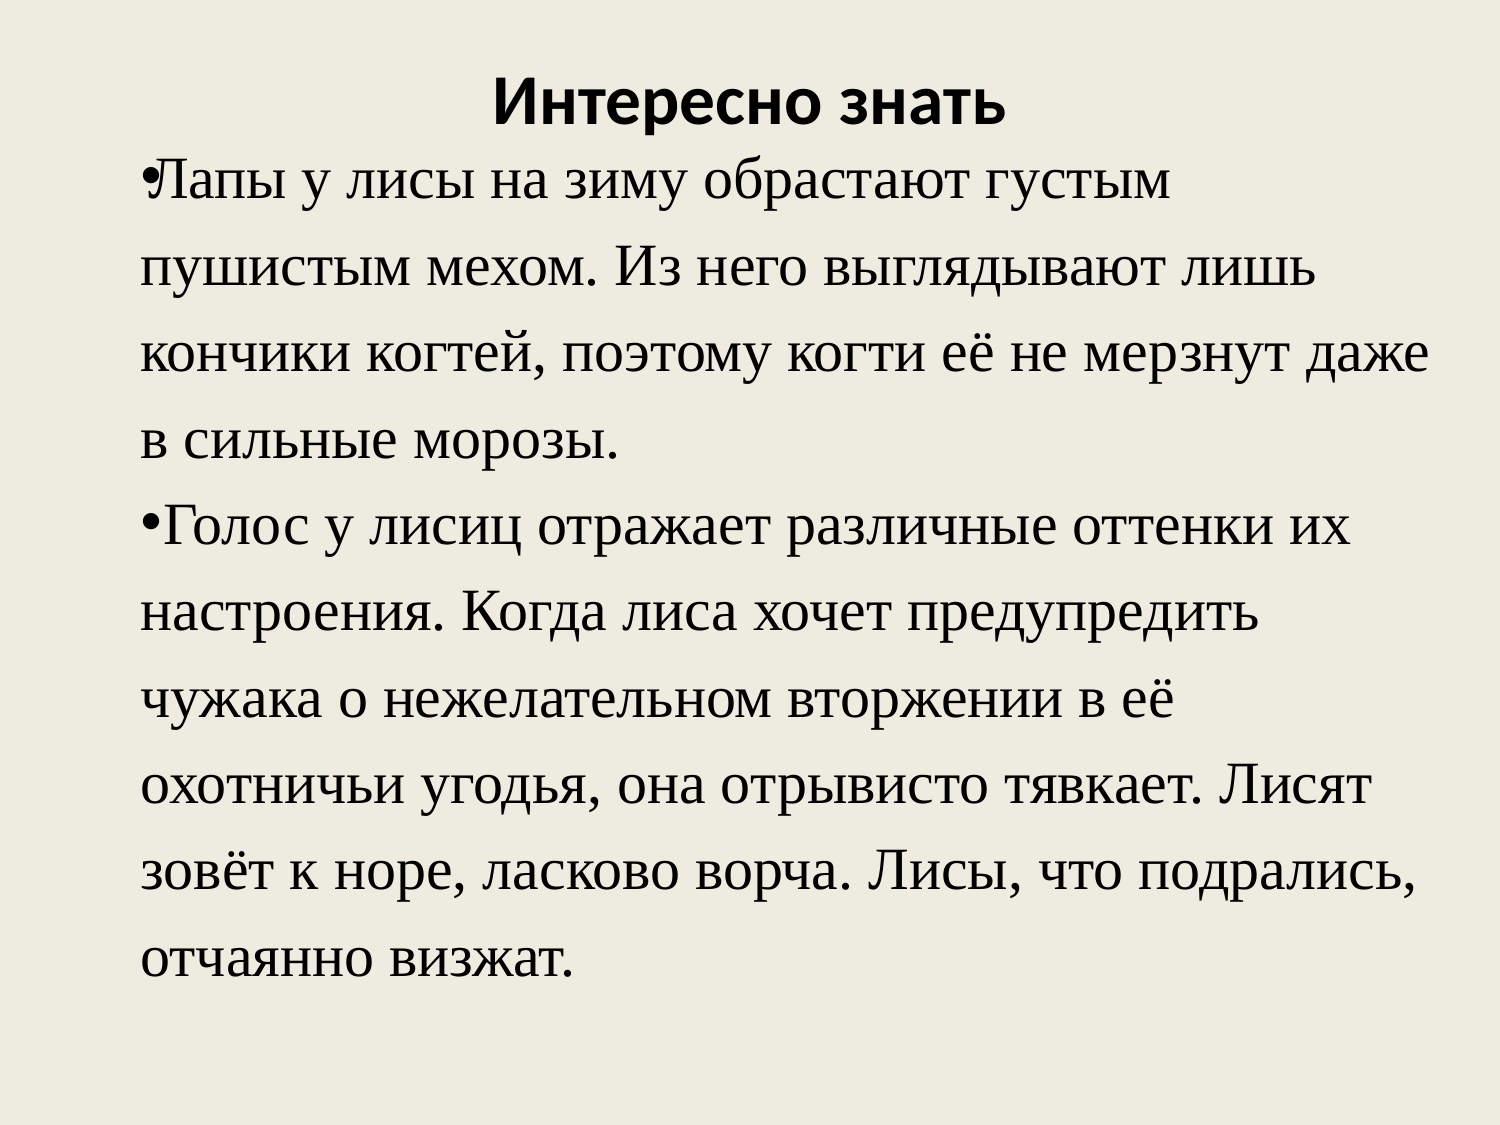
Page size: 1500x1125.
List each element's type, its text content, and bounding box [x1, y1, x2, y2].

list Лапы у лисы на зиму обрастают густым пушистым мехом. Из него выглядывают лишь кончики когтей, поэтому когти её не мерзнут даже в сильные морозы. Голос у лисиц отражает различные оттенки их настроения. Когда лиса хочет предупредить чужака о нежелательном вторжении в её охотничьи угодья, она отрывисто тявкает. Лисят зовёт к норе, ласково ворча. Лисы, что подрались, отчаянно визжат. [75, 117, 1465, 1090]
title Интересно знать [75, 45, 1425, 117]
